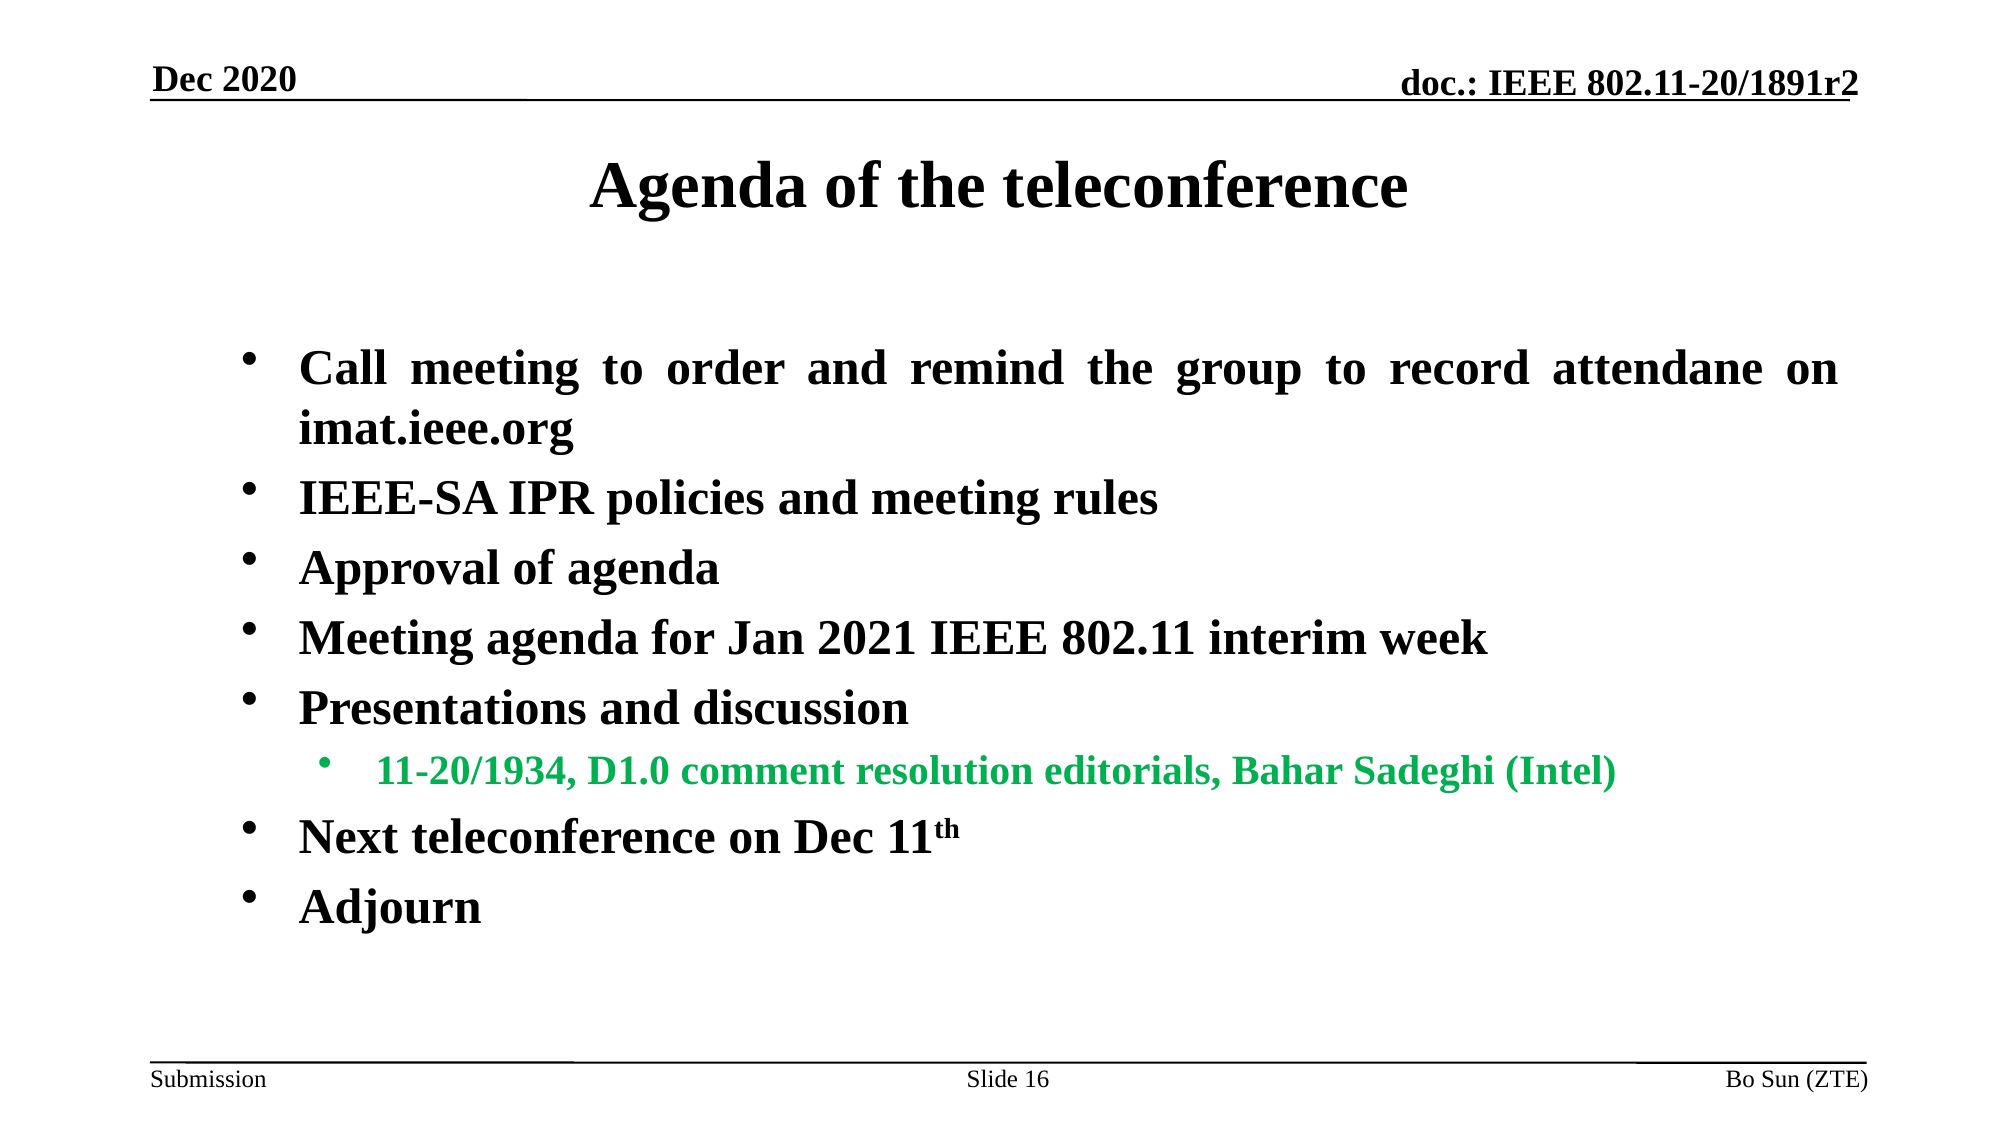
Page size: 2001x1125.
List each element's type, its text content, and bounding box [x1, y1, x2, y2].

text_box Call meeting to order and remind the group to record attendane on imat.ieee.org IEEE-SA IPR policies and meeting rules Approval of agenda Meeting agenda for Jan 2021 IEEE 802.11 interim week Presentations and discussion 11-20/1934, D1.0 comment resolution editorials, Bahar Sadeghi (Intel) Next teleconference on Dec 11th Adjourn [225, 327, 1855, 1049]
slide_number Slide 16 [949, 1061, 1067, 1123]
footer Bo Sun (ZTE) [1171, 1061, 1869, 1093]
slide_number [152, 54, 563, 100]
text_box Agenda of the teleconference [362, 99, 1638, 262]
